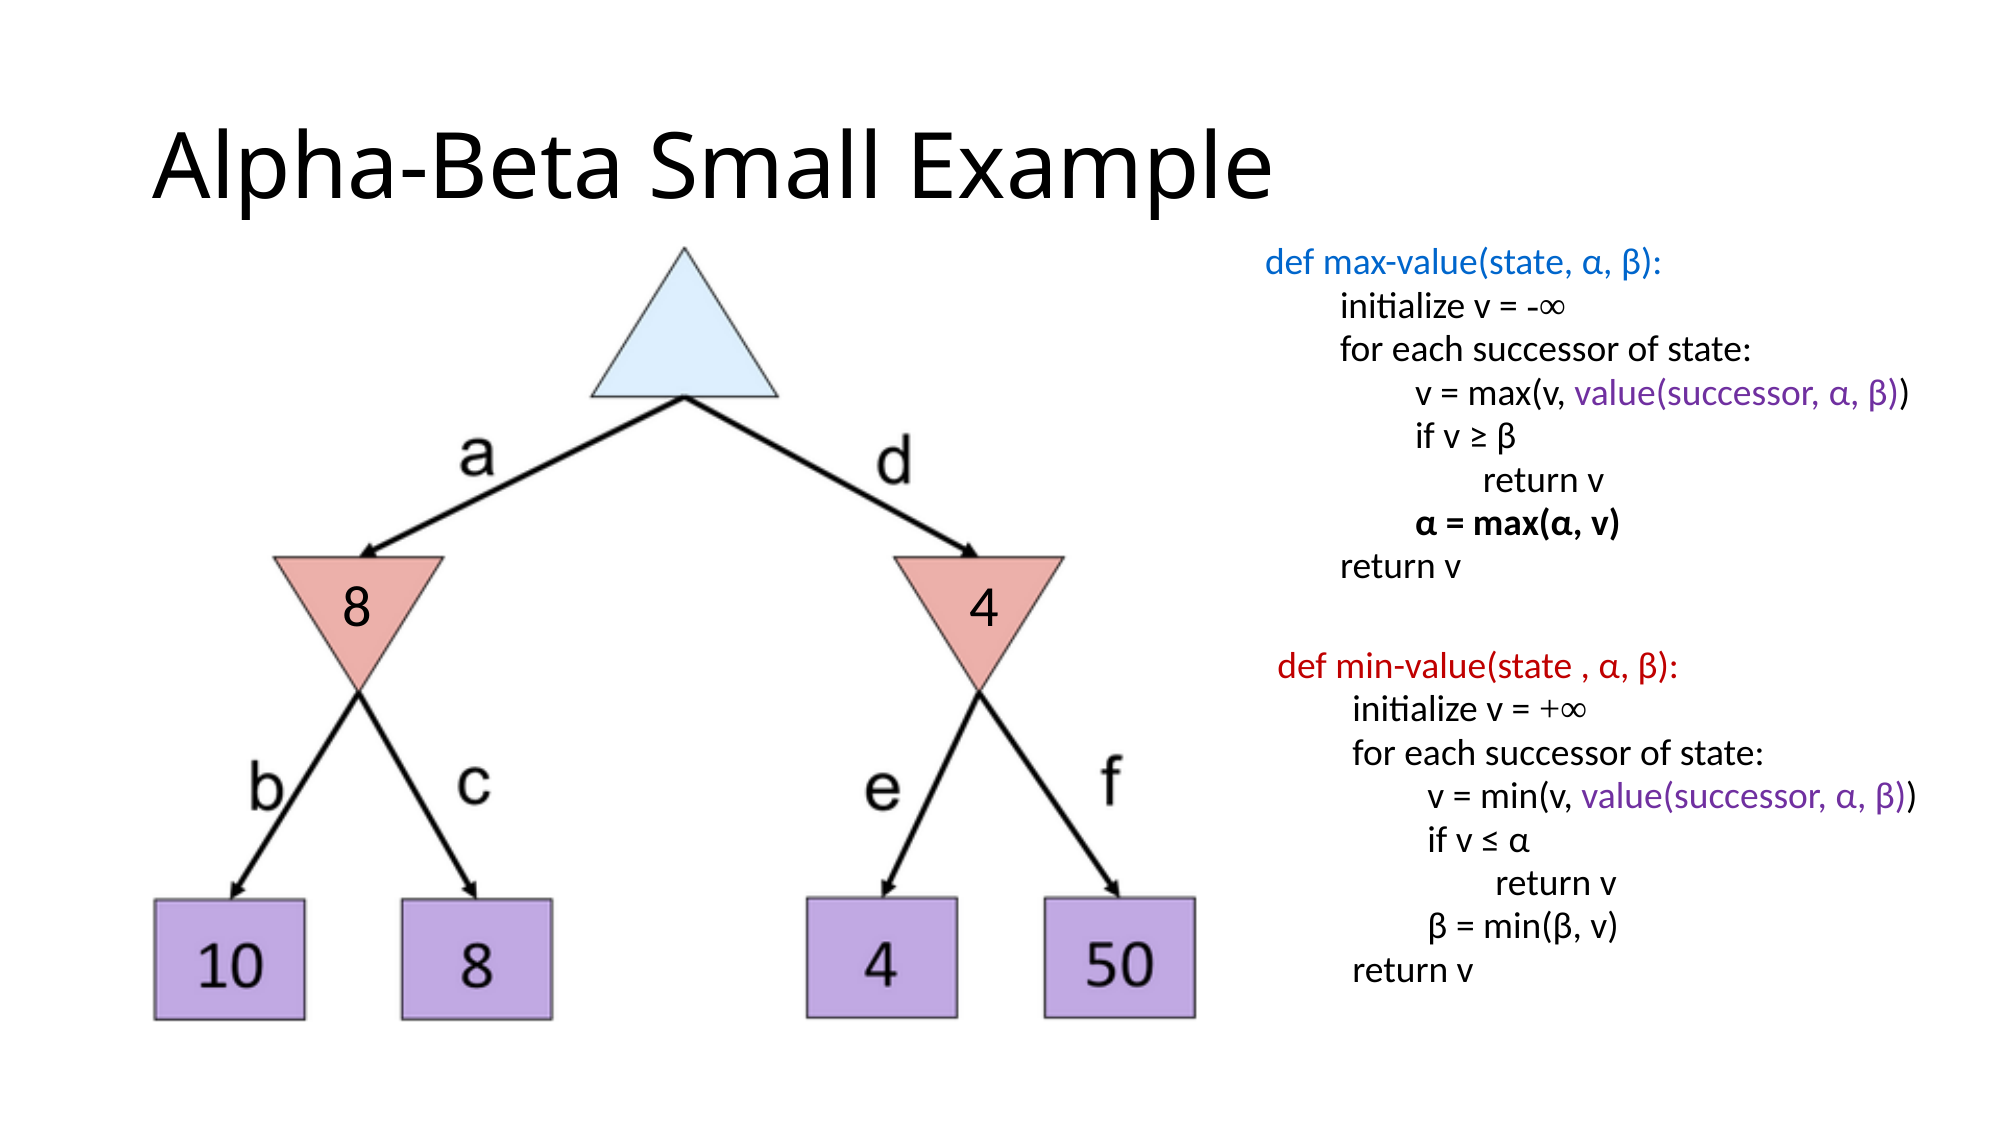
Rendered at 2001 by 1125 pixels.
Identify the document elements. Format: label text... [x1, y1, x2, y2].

title Alpha-Beta Small Example [137, 59, 1863, 278]
text_box def min-value(state , α, β): initialize v = +∞ for each successor of state: v = min(v, value(successor, α, β)) if v ≤ α return v β = min(β, v) return v [1262, 641, 2000, 1017]
text_box def max-value(state, α, β): initialize v = -∞ for each successor of state: v = max(v, value(successor, α, β)) if v ≥ β return v α = max(α, v) return v [1249, 168, 2000, 531]
picture [137, 245, 1205, 1038]
